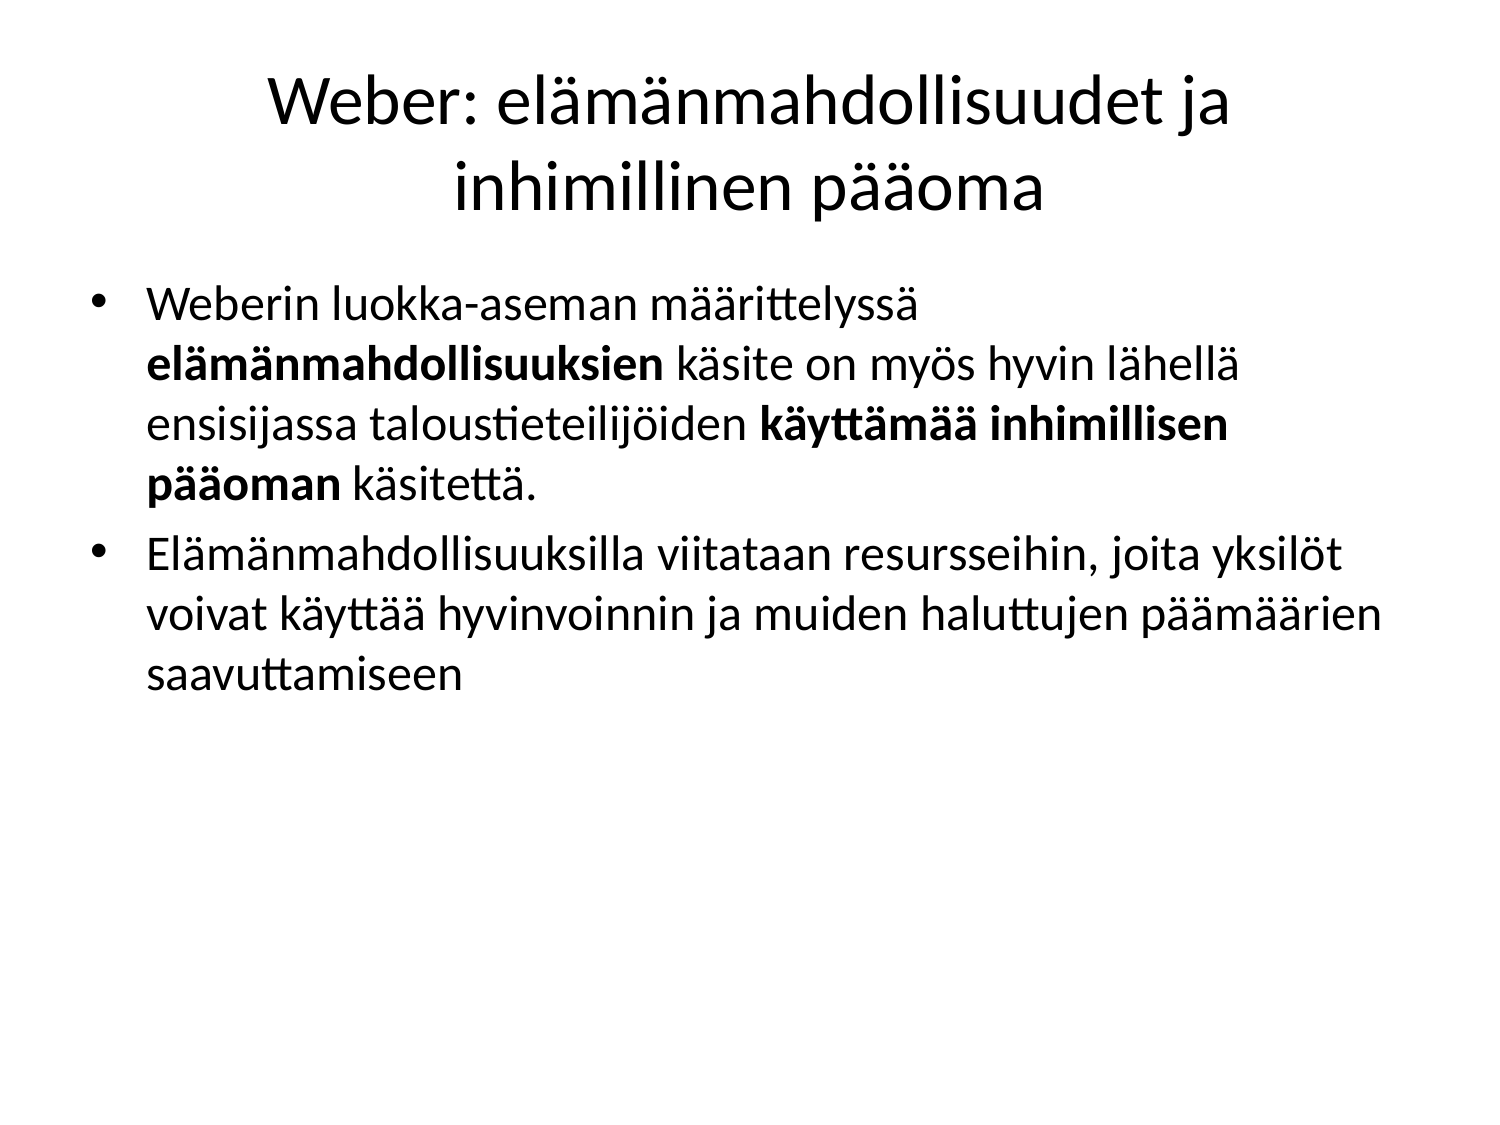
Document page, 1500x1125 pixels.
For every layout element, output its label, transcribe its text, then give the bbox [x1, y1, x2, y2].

title Weber: elämänmahdollisuudet ja inhimillinen pääoma [75, 45, 1425, 233]
list Weberin luokka-aseman määrittelyssä elämänmahdollisuuksien käsite on myös hyvin lähellä ensisijassa taloustieteilijöiden käyttämää inhimillisen pääoman käsitettä. Elämänmahdollisuuksilla viitataan resursseihin, joita yksilöt voivat käyttää hyvinvoinnin ja muiden haluttujen päämäärien saavuttamiseen [75, 262, 1425, 1005]
